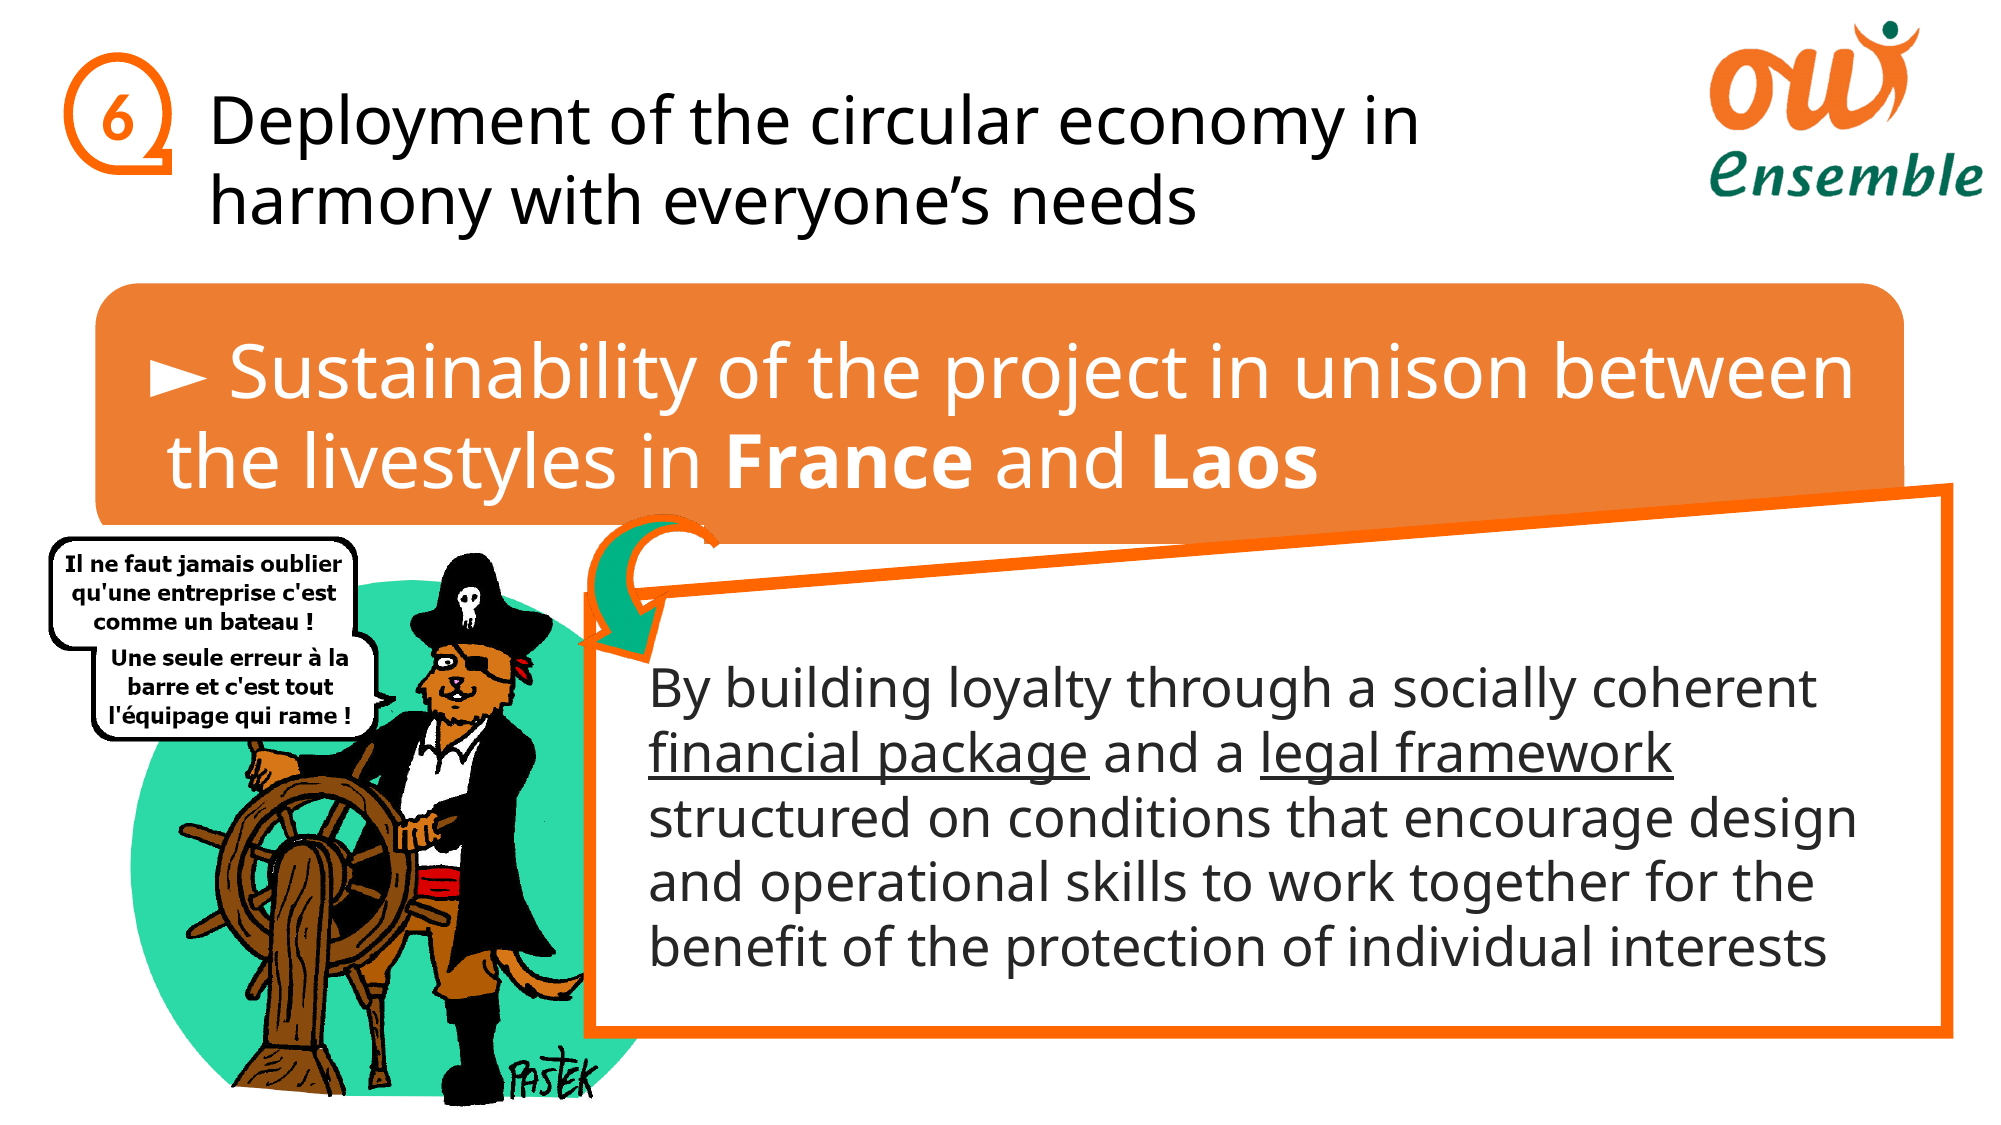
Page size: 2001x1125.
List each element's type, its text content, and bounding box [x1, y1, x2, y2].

text_box Deployment of the circular economy in harmony with everyone’s needs [193, 70, 1693, 186]
picture [1693, 0, 2000, 215]
text_box ► Sustainability of the project in unison between the livestyles in France and Laos [93, 281, 1907, 547]
picture [40, 470, 768, 1112]
text_box By building loyalty through a socially coherent financial package and a legal framework structured on conditions that encourage design and operational skills to work together for the benefit of the protection of individual interests [704, 488, 1949, 1034]
text_box 6 [67, 55, 169, 172]
